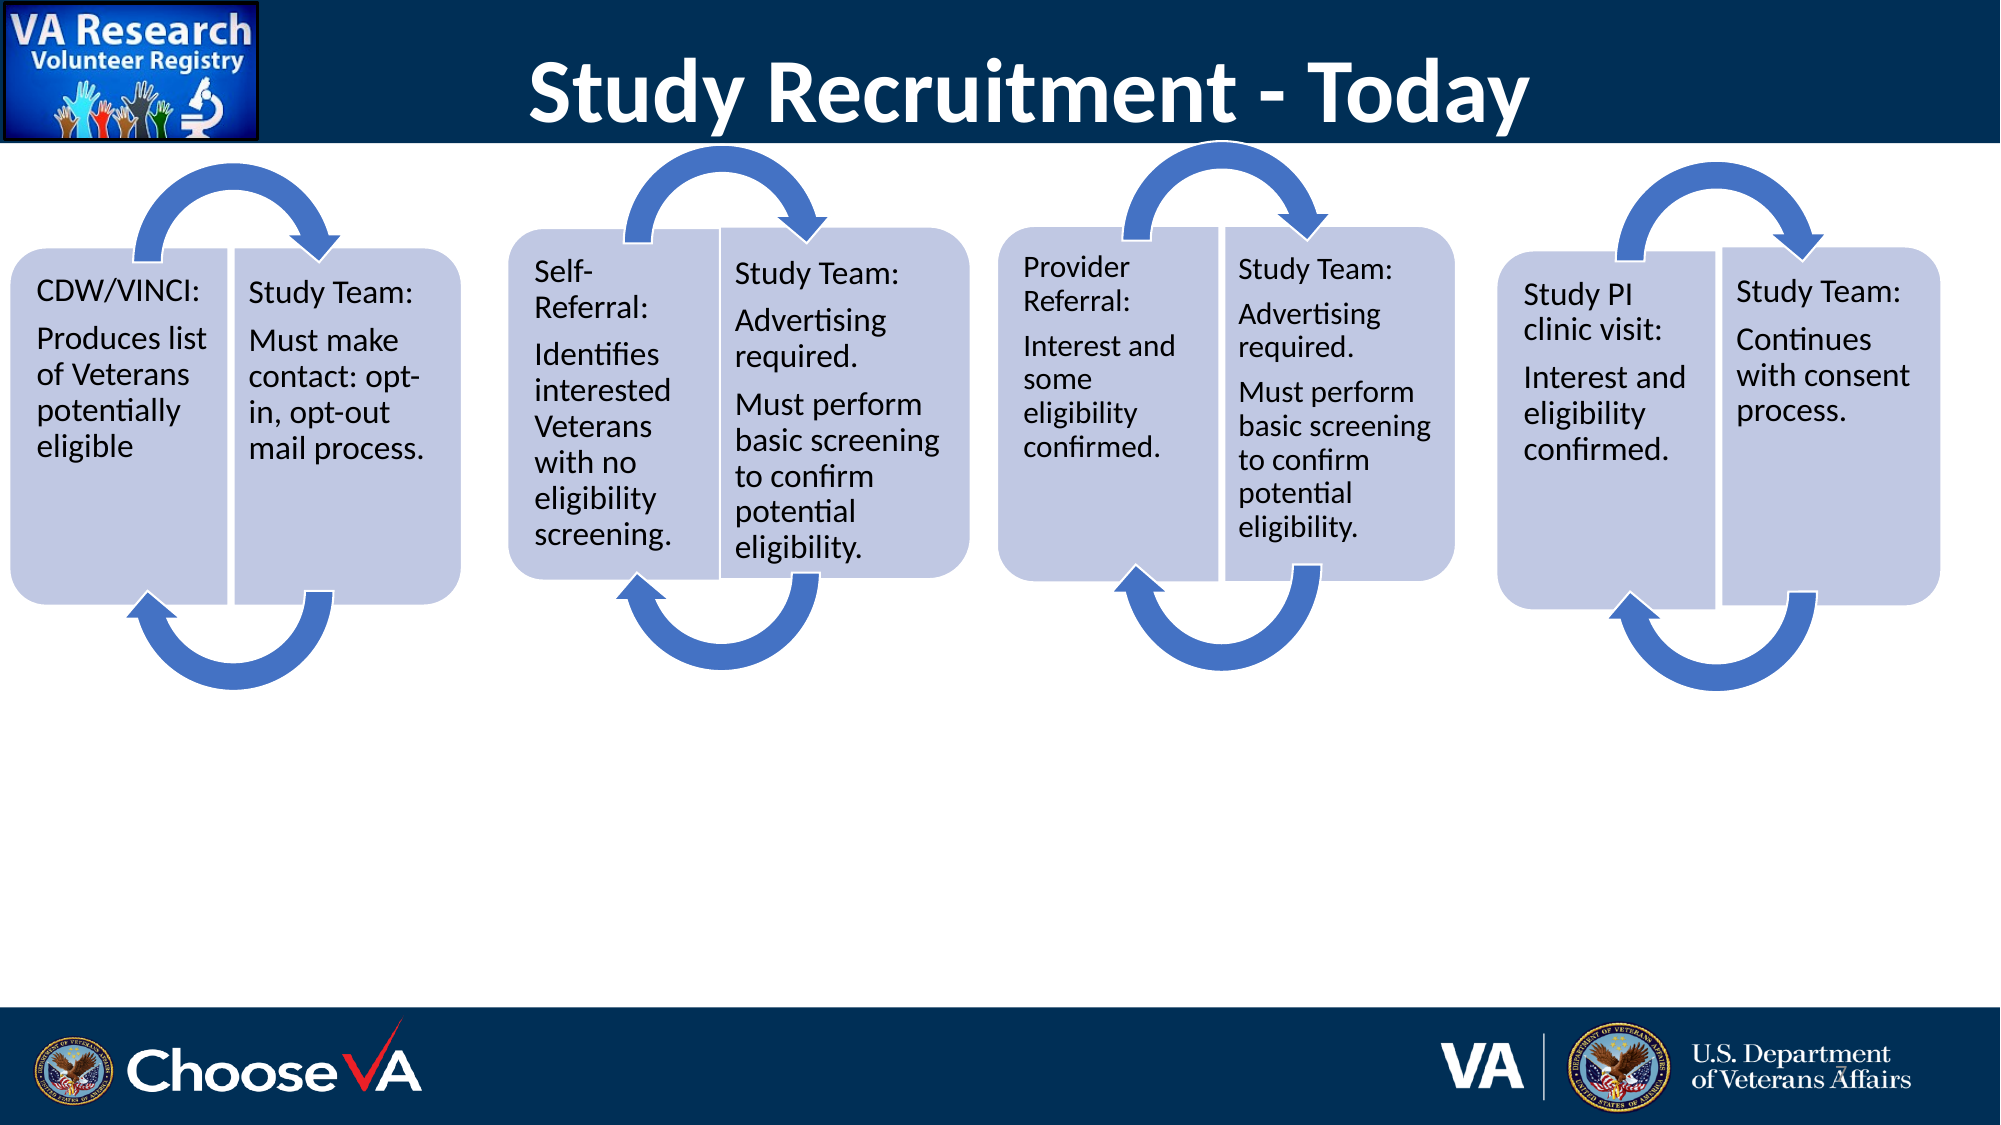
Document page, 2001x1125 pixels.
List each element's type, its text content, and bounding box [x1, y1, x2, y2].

picture [6, 5, 256, 138]
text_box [8, 147, 463, 706]
slide_number 7 [1412, 1042, 1863, 1103]
title Study Recruitment - Today [288, 27, 1772, 129]
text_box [984, 130, 1465, 686]
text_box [477, 130, 985, 680]
picture [1434, 1014, 1917, 1120]
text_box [1491, 103, 1942, 750]
picture [33, 1015, 422, 1106]
